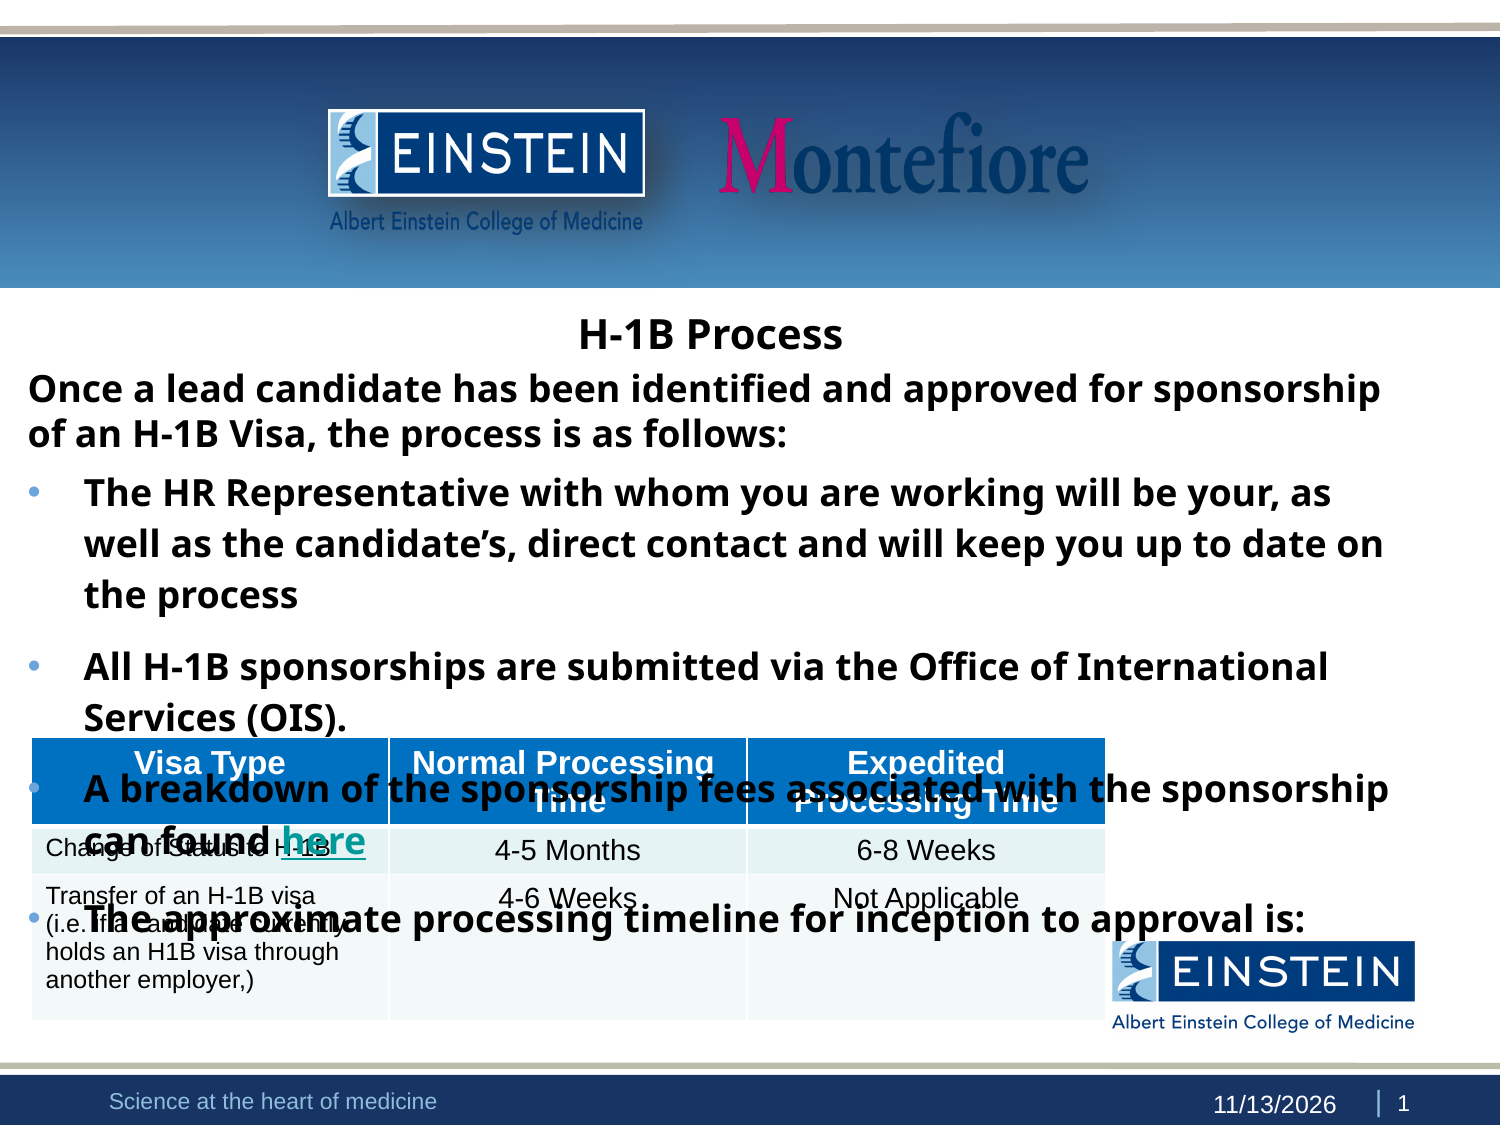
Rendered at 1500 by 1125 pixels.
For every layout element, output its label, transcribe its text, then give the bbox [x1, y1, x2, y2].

slide_number | 0 [1312, 1074, 1426, 1125]
picture [328, 109, 1088, 235]
list H-1B Process Once a lead candidate has been identified and approved for sponsorship of an H-1B Visa, the process is as follows: The HR Representative with whom you are working will be your, as well as the candidate’s, direct contact and will keep you up to date on the process All H-1B sponsorships are submitted via the Office of International Services (OIS). A breakdown of the sponsorship fees associated with the sponsorship can found here The approximate processing timeline for inception to approval is: [12, 299, 1409, 1050]
picture [1409, 937, 1419, 1034]
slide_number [930, 1080, 1353, 1125]
footer Science at the heart of medicine [93, 1078, 569, 1125]
